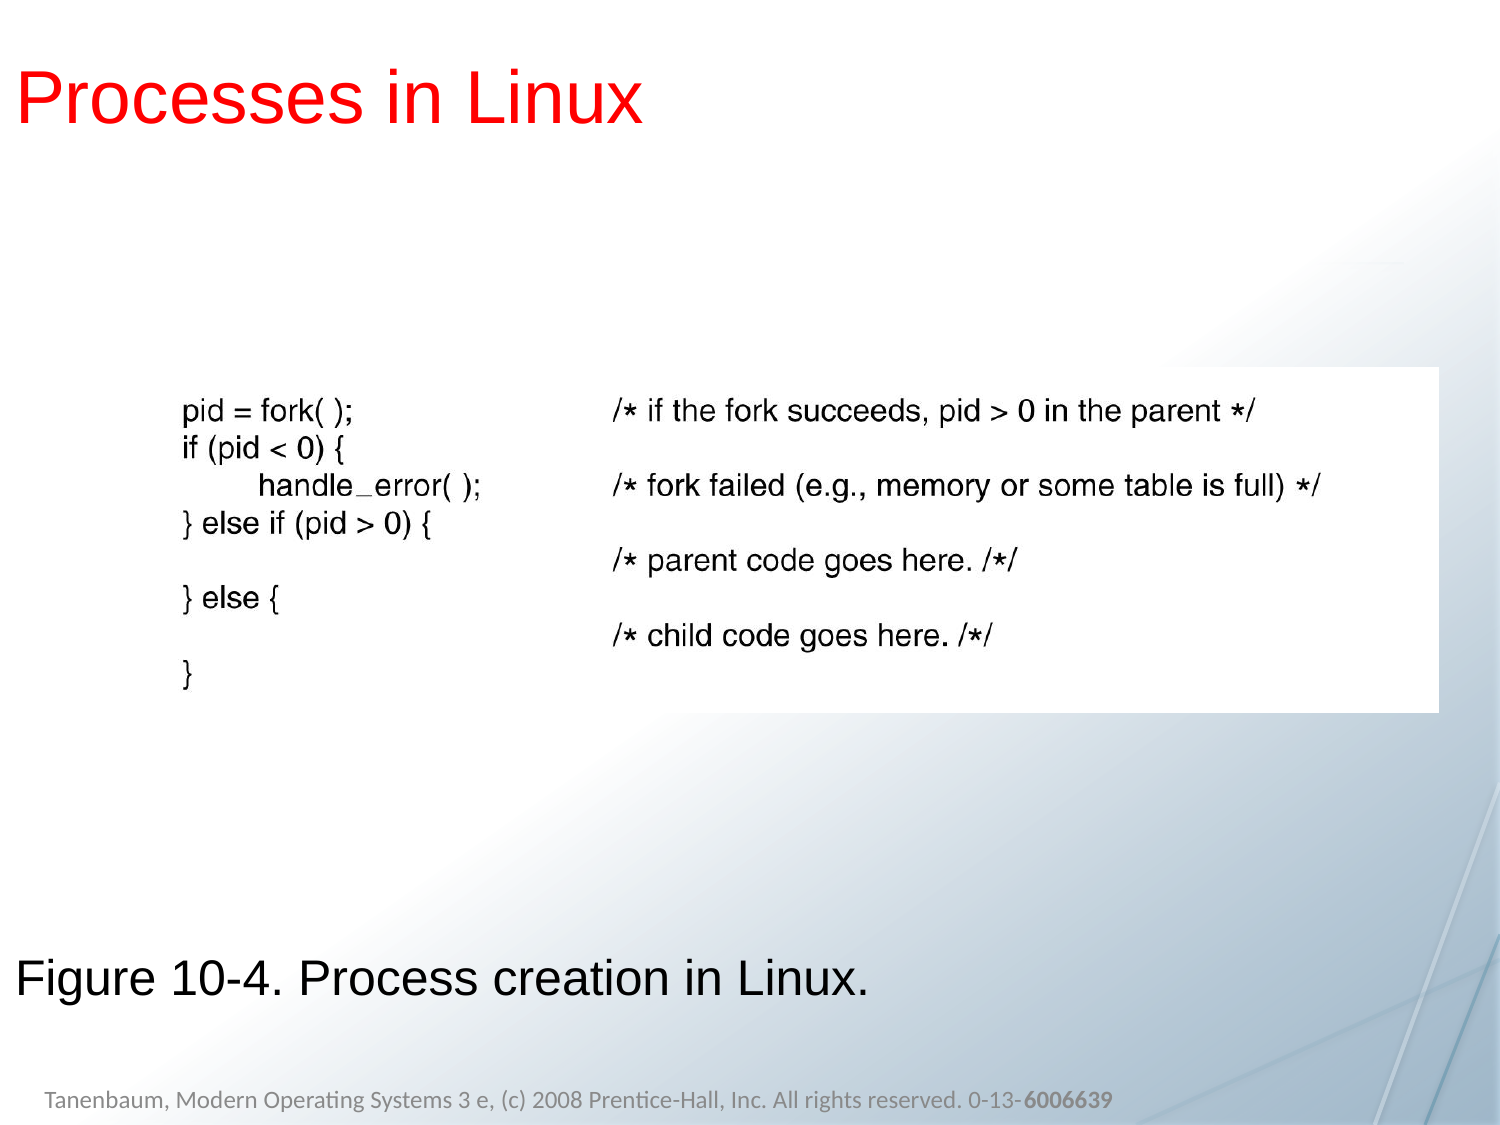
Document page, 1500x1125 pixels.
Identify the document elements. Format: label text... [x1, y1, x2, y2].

text_box Figure 10-4. Process creation in Linux. [0, 937, 1500, 1075]
text_box Tanenbaum, Modern Operating Systems 3 e, (c) 2008 Prentice-Hall, Inc. All rights reserved. 0-13-6006639 [29, 1077, 1459, 1120]
text_box Processes in Linux [0, 0, 1500, 188]
picture [171, 367, 1439, 713]
